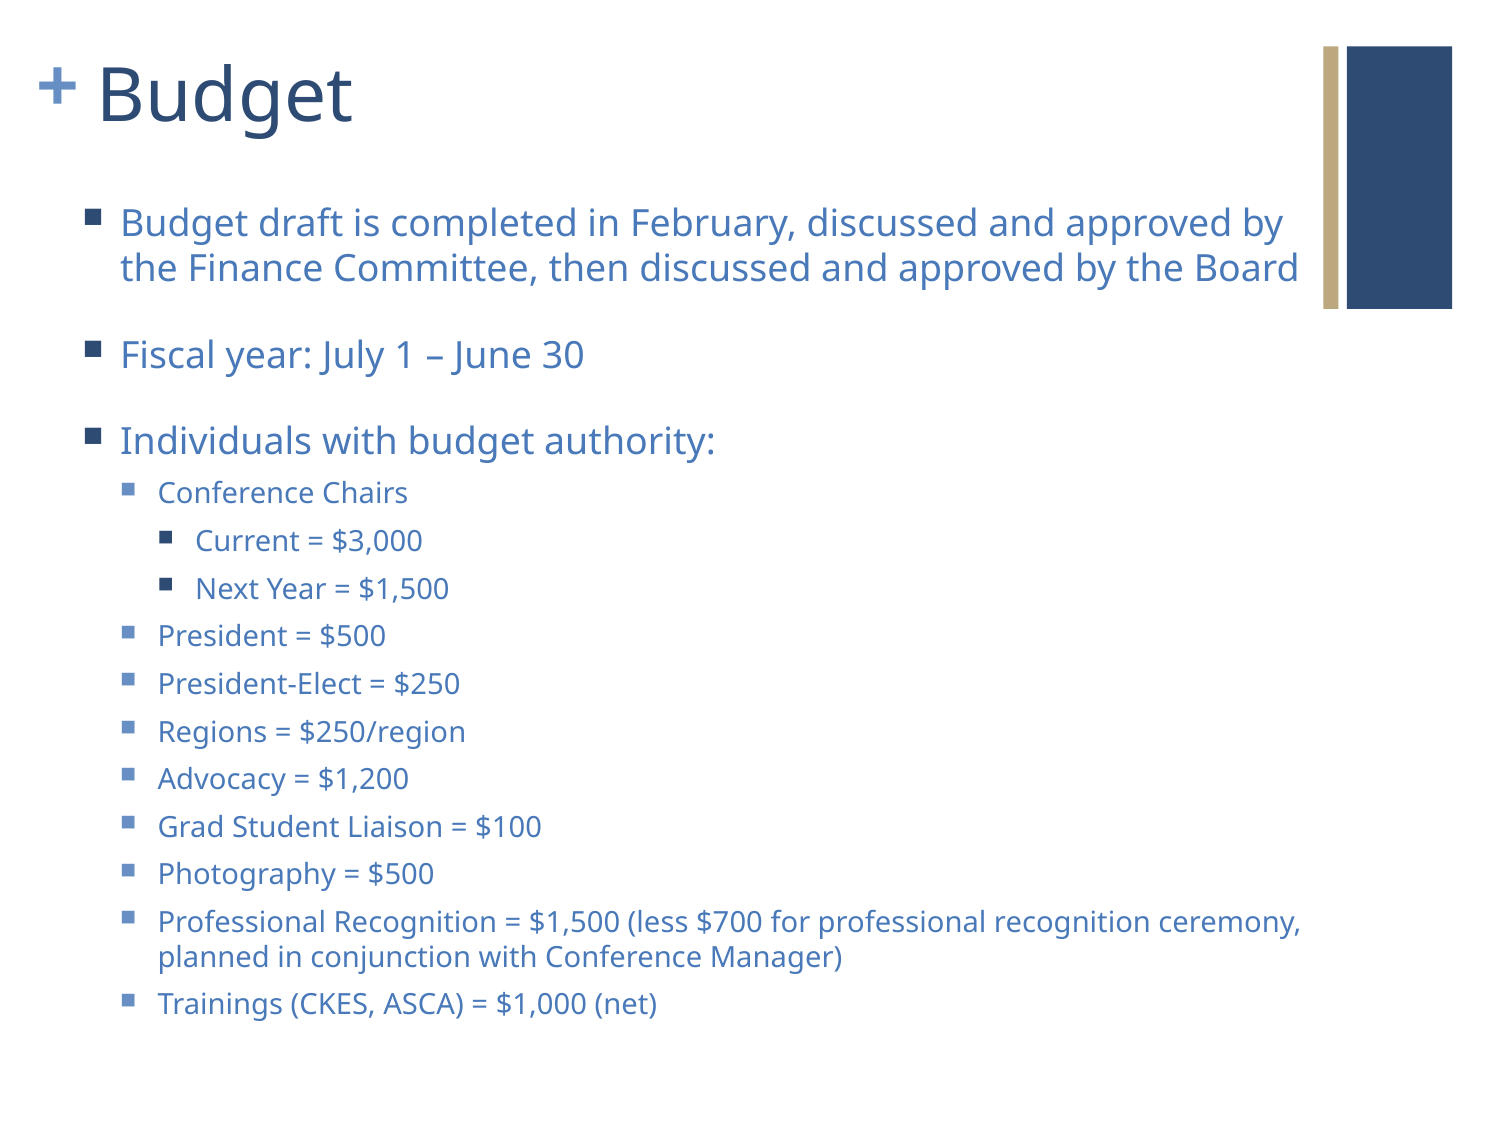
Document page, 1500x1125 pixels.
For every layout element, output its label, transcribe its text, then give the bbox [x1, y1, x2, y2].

list Budget draft is completed in February, discussed and approved by the Finance Committee, then discussed and approved by the Board Fiscal year: July 1 – June 30 Individuals with budget authority: Conference Chairs Current = $3,000 Next Year = $1,500 President = $500 President-Elect = $250 Regions = $250/region Advocacy = $1,200 Grad Student Liaison = $100 Photography = $500 Professional Recognition = $1,500 (less $700 for professional recognition ceremony, planned in conjunction with Conference Manager) Trainings (CKES, ASCA) = $1,000 (net) [67, 191, 1322, 1125]
title Budget [81, 39, 1322, 191]
